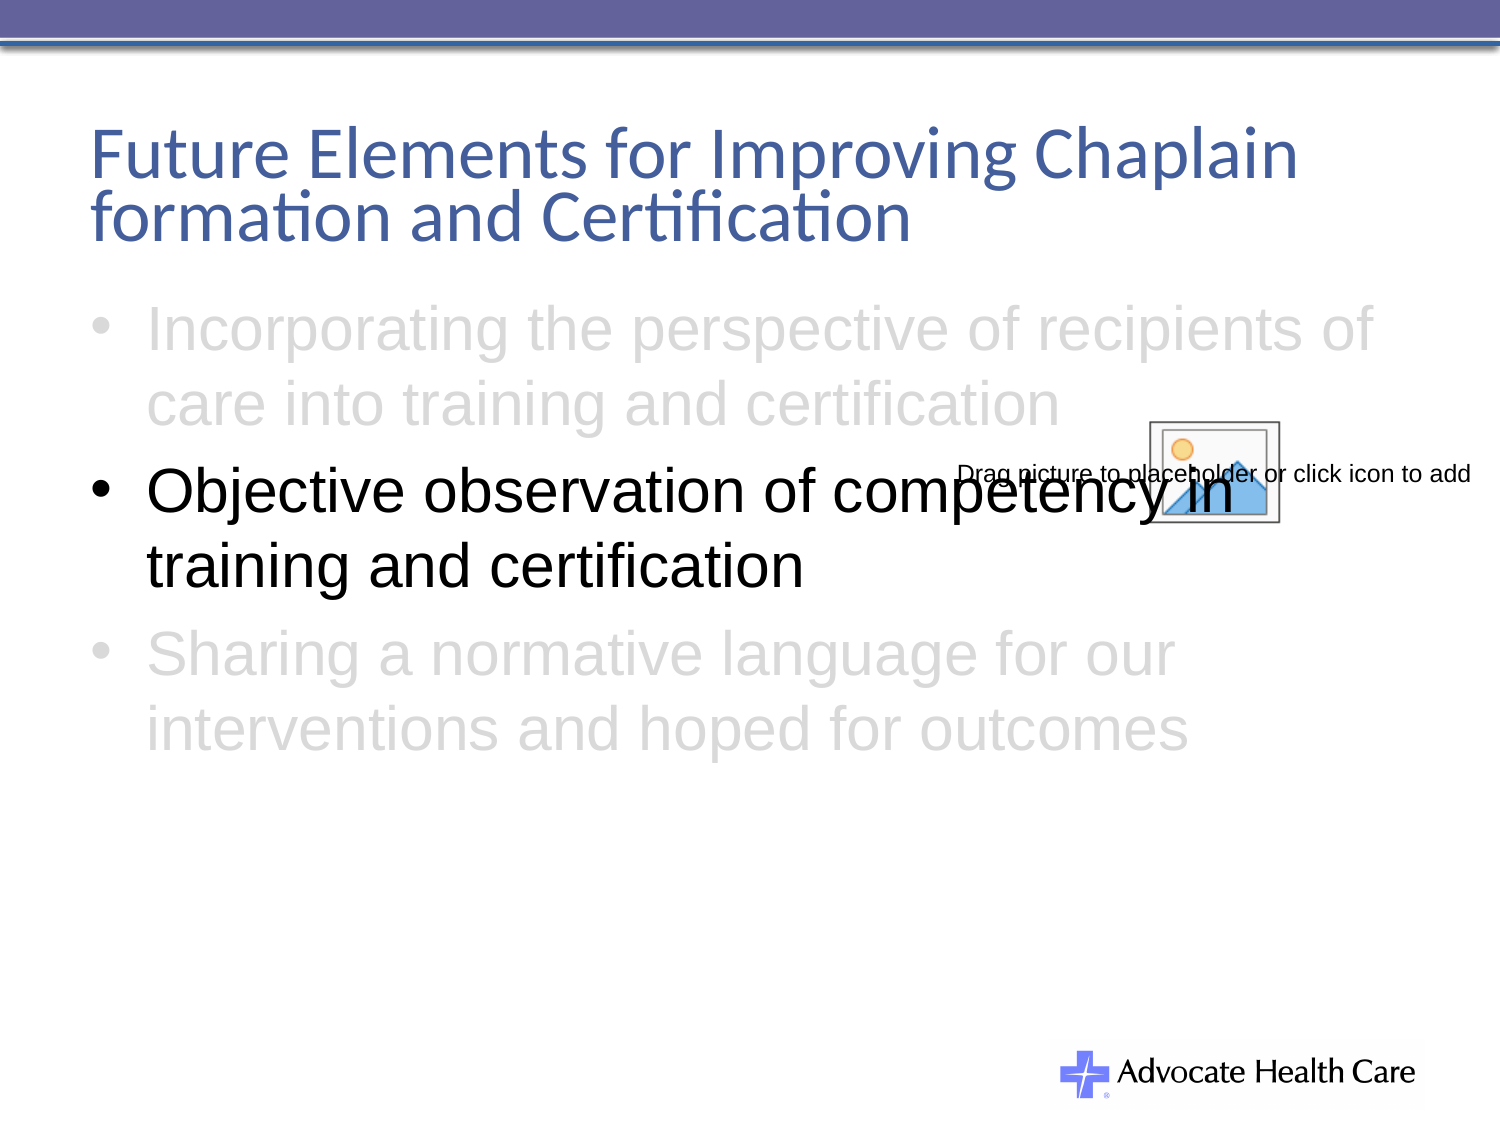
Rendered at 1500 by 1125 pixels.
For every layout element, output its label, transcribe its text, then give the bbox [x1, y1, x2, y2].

picture [989, 284, 1441, 661]
list Incorporating the perspective of recipients of care into training and certification Objective observation of competency in training and certification Sharing a normative language for our interventions and hoped for outcomes [75, 280, 1425, 1015]
picture [1050, 1039, 1425, 1110]
title Future Elements for Improving Chaplain formation and Certification [75, 119, 1425, 262]
